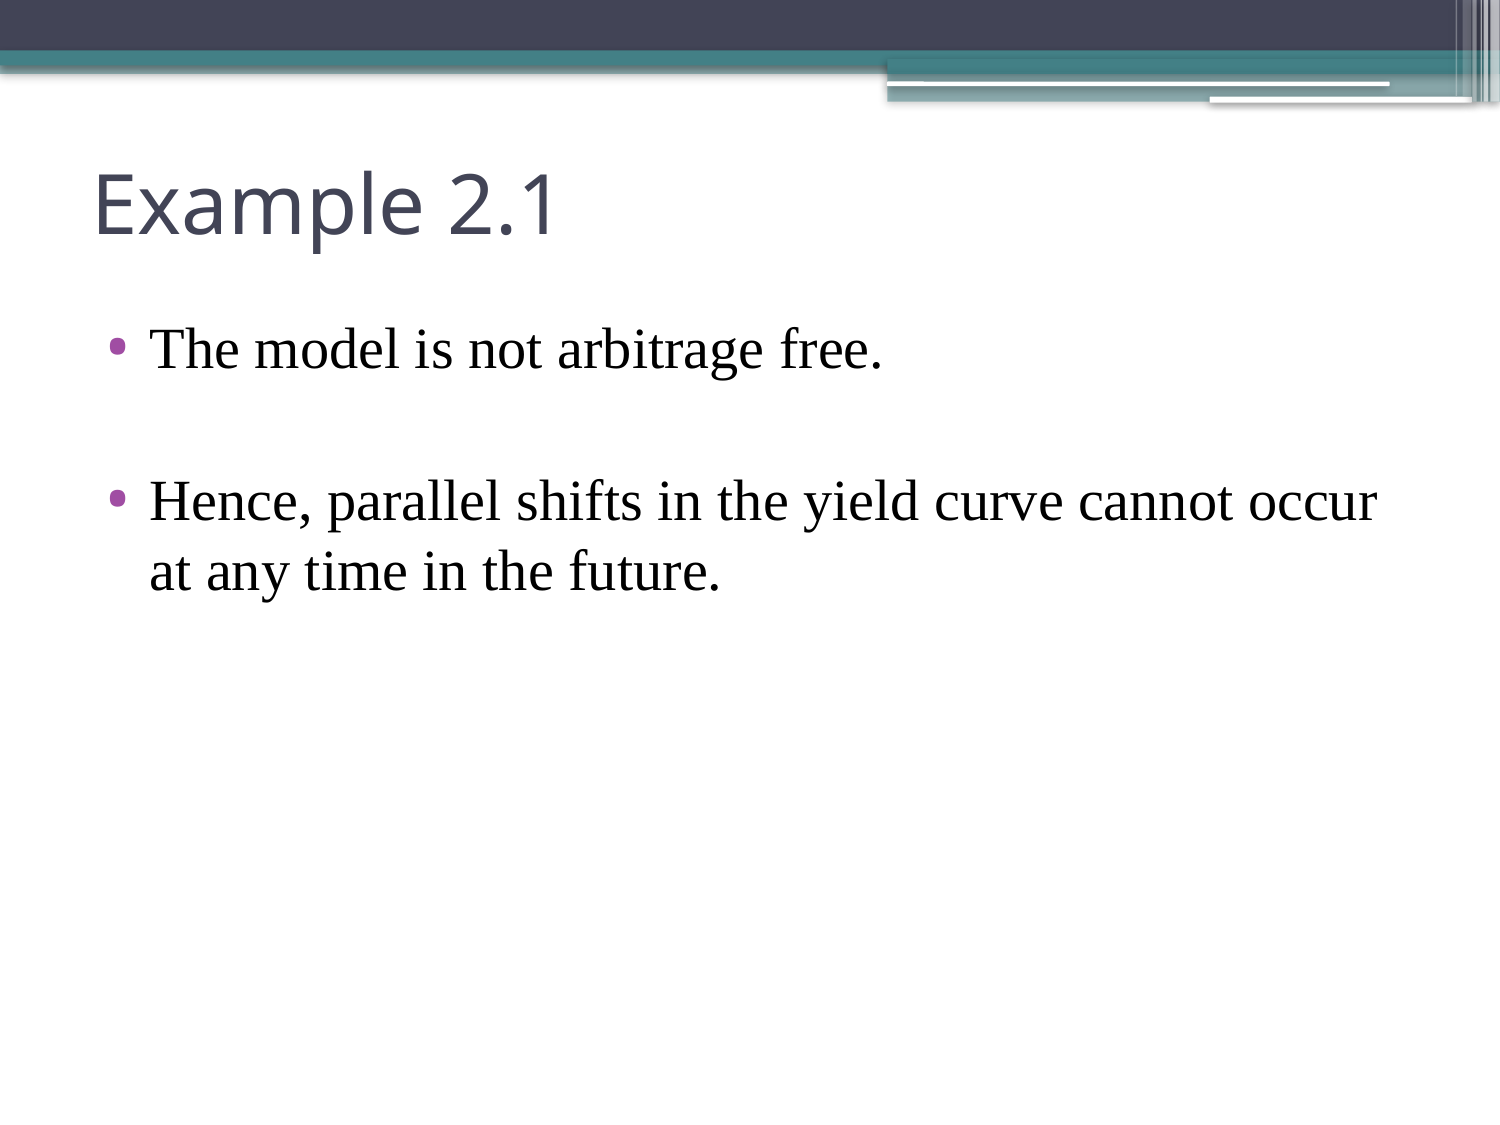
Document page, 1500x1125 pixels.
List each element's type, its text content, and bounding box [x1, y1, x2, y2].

list The model is not arbitrage free. Hence, parallel shifts in the yield curve cannot occur at any time in the future. [75, 302, 1425, 1079]
title Example 2.1 [76, 113, 1427, 289]
